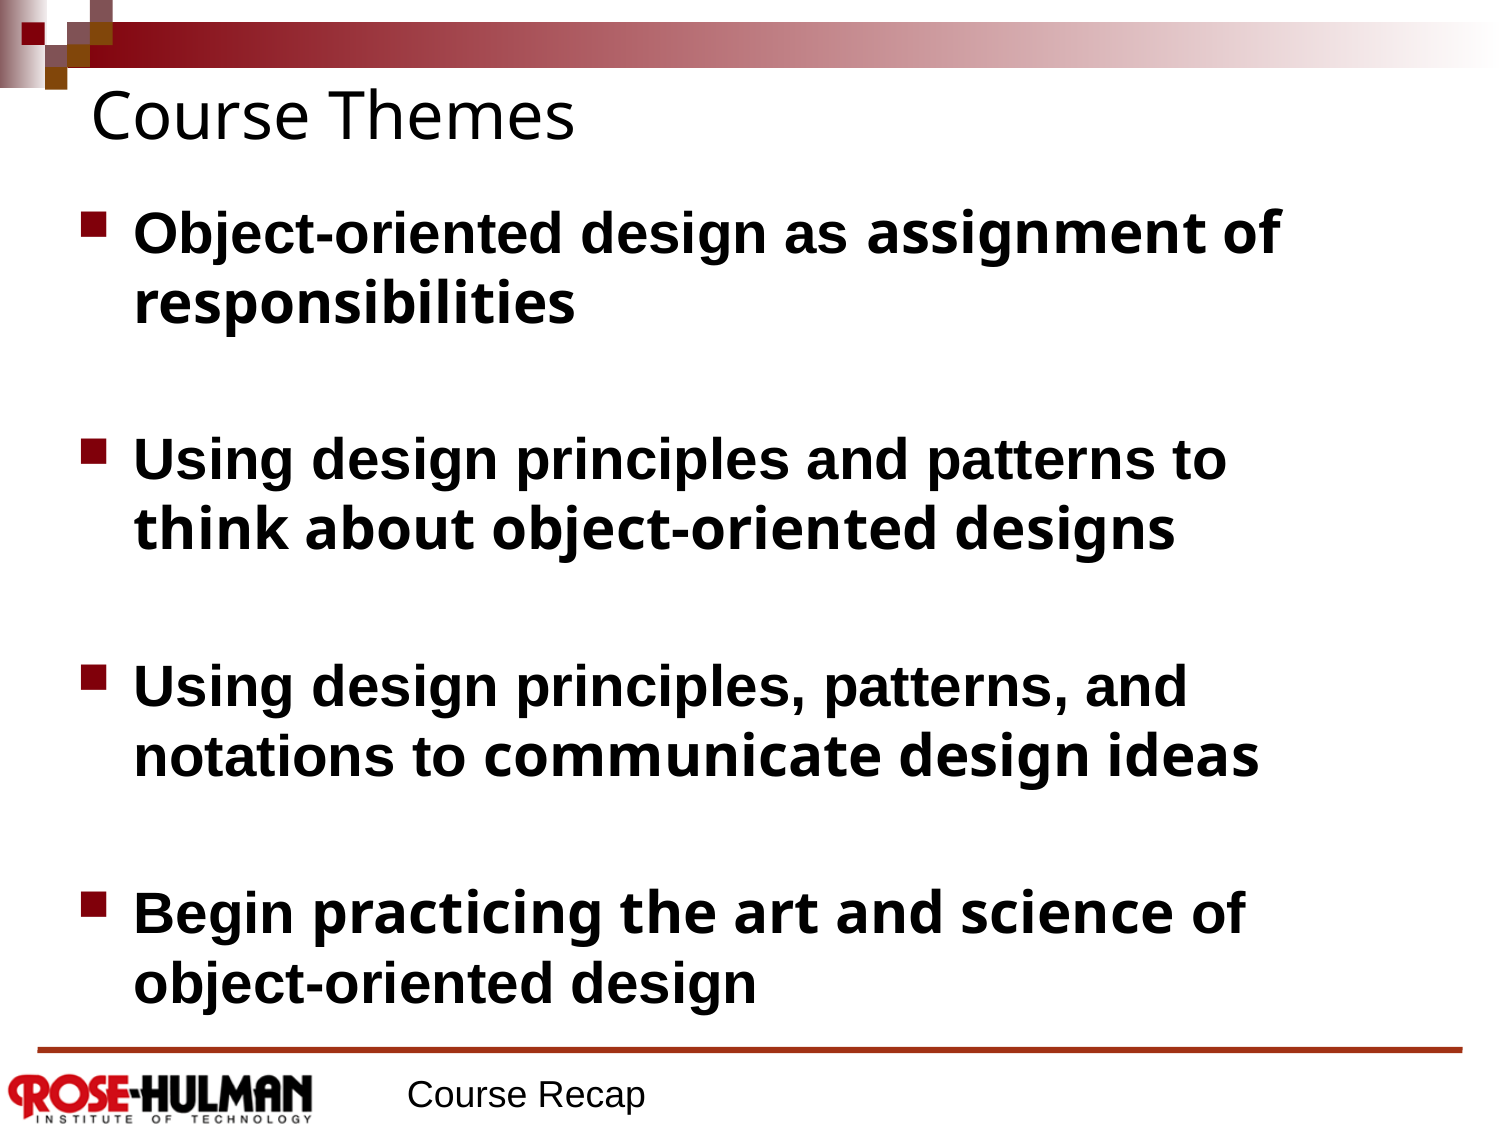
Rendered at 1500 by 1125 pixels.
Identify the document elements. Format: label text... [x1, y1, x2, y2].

list Object-oriented design as assignment of responsibilities Using design principles and patterns to think about object-oriented designs Using design principles, patterns, and notations to communicate design ideas Begin practicing the art and science of object-oriented design [62, 187, 1413, 1013]
title Course Themes [74, 62, 1426, 163]
text_box Course Recap [392, 1062, 661, 1123]
picture [0, 1071, 325, 1125]
